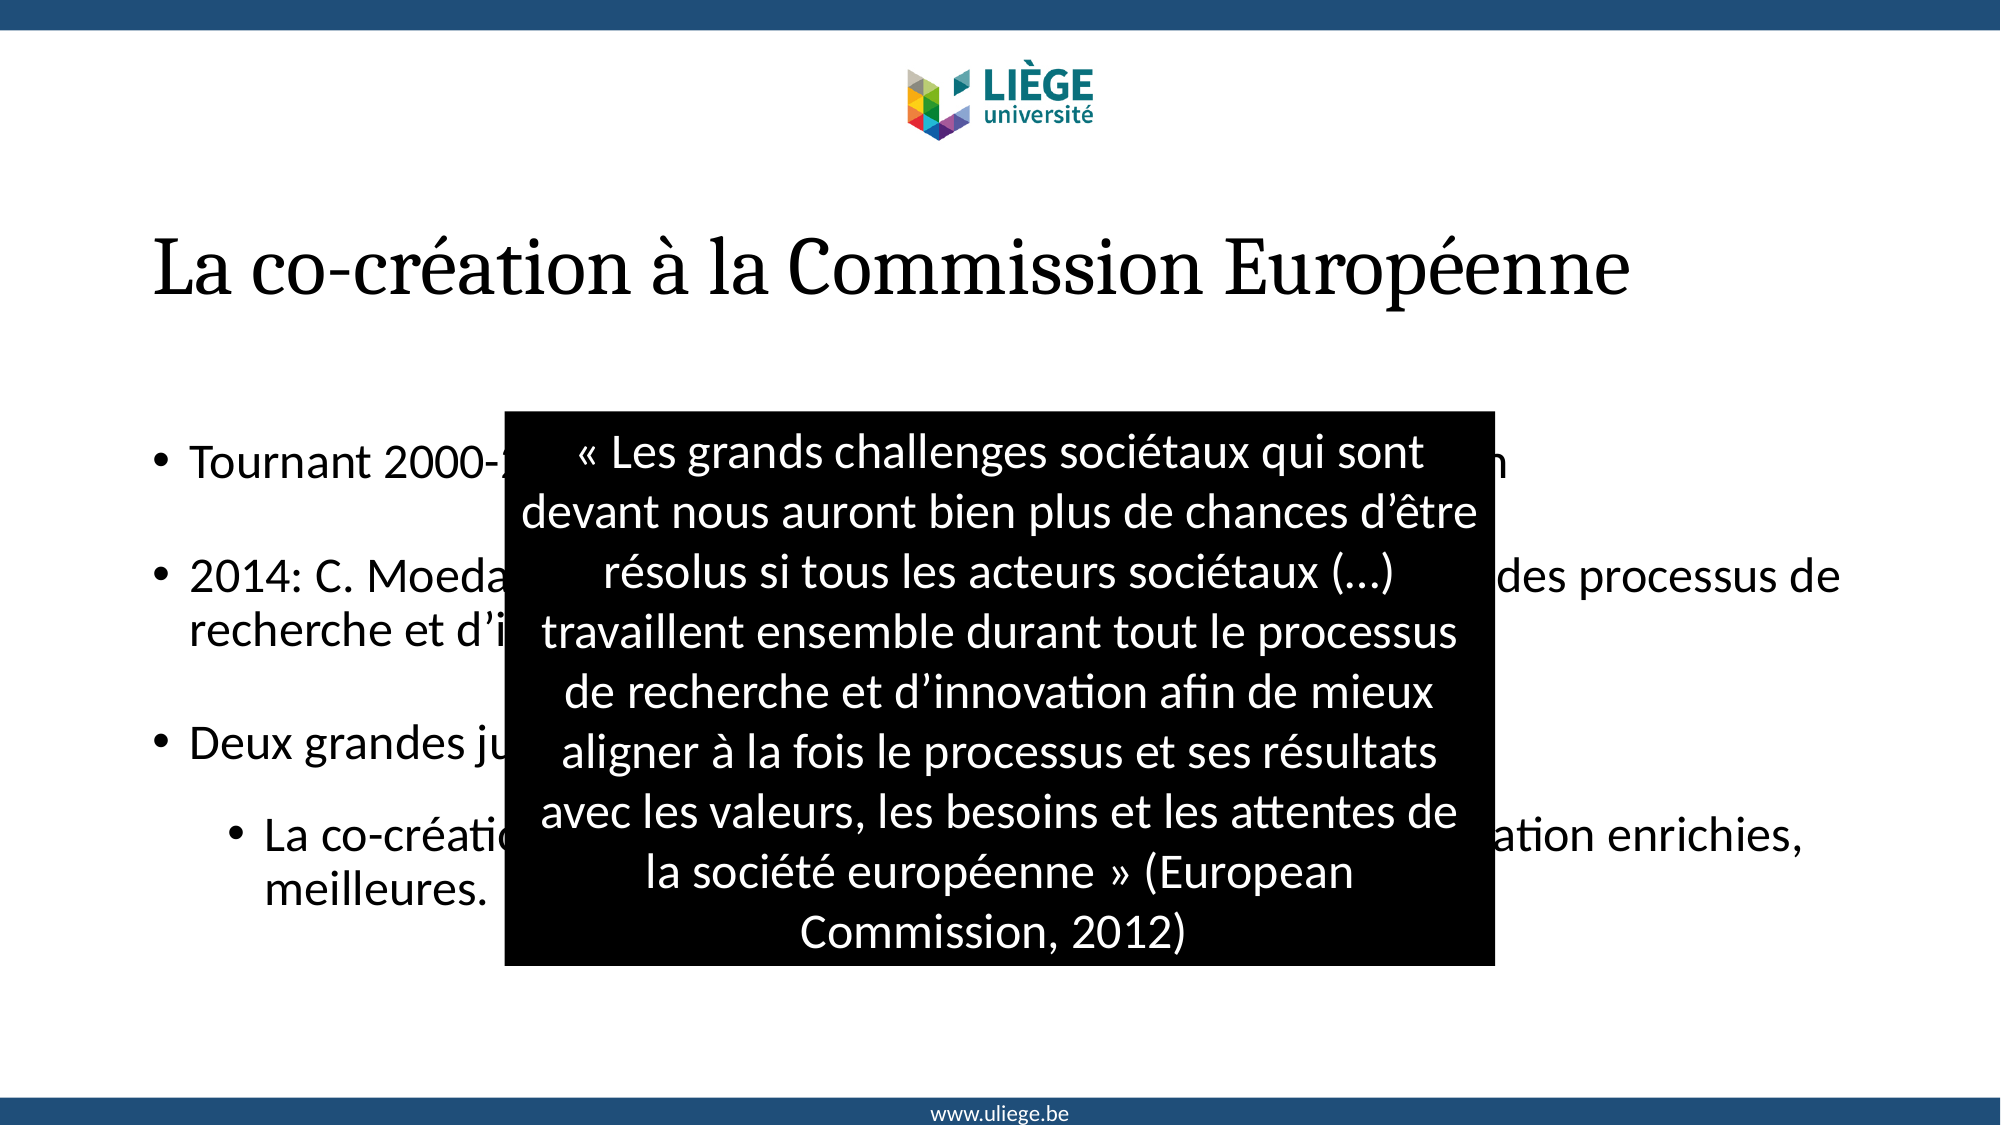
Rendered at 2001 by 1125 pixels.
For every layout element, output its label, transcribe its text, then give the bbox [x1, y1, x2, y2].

text_box « Les grands challenges sociétaux qui sont devant nous auront bien plus de chances d’être résolus si tous les acteurs sociétaux (…) travaillent ensemble durant tout le processus de recherche et d’innovation afin de mieux aligner à la fois le processus et ses résultats avec les valeurs, les besoins et les attentes de la société européenne » (European Commission, 2012) [504, 411, 1496, 966]
list Tournant 2000-2010, changement de discours sur la participation 2014: C. Moedas  Nouvelle stratégie, promotion de l’ouverture des processus de recherche et d’innovation Deux grandes justifications : La co-création permet de produire de la science et de l’innovation enrichies, meilleures. [137, 347, 1863, 1007]
picture [881, 42, 1119, 158]
title La co-création à la Commission Européenne [137, 158, 1863, 347]
